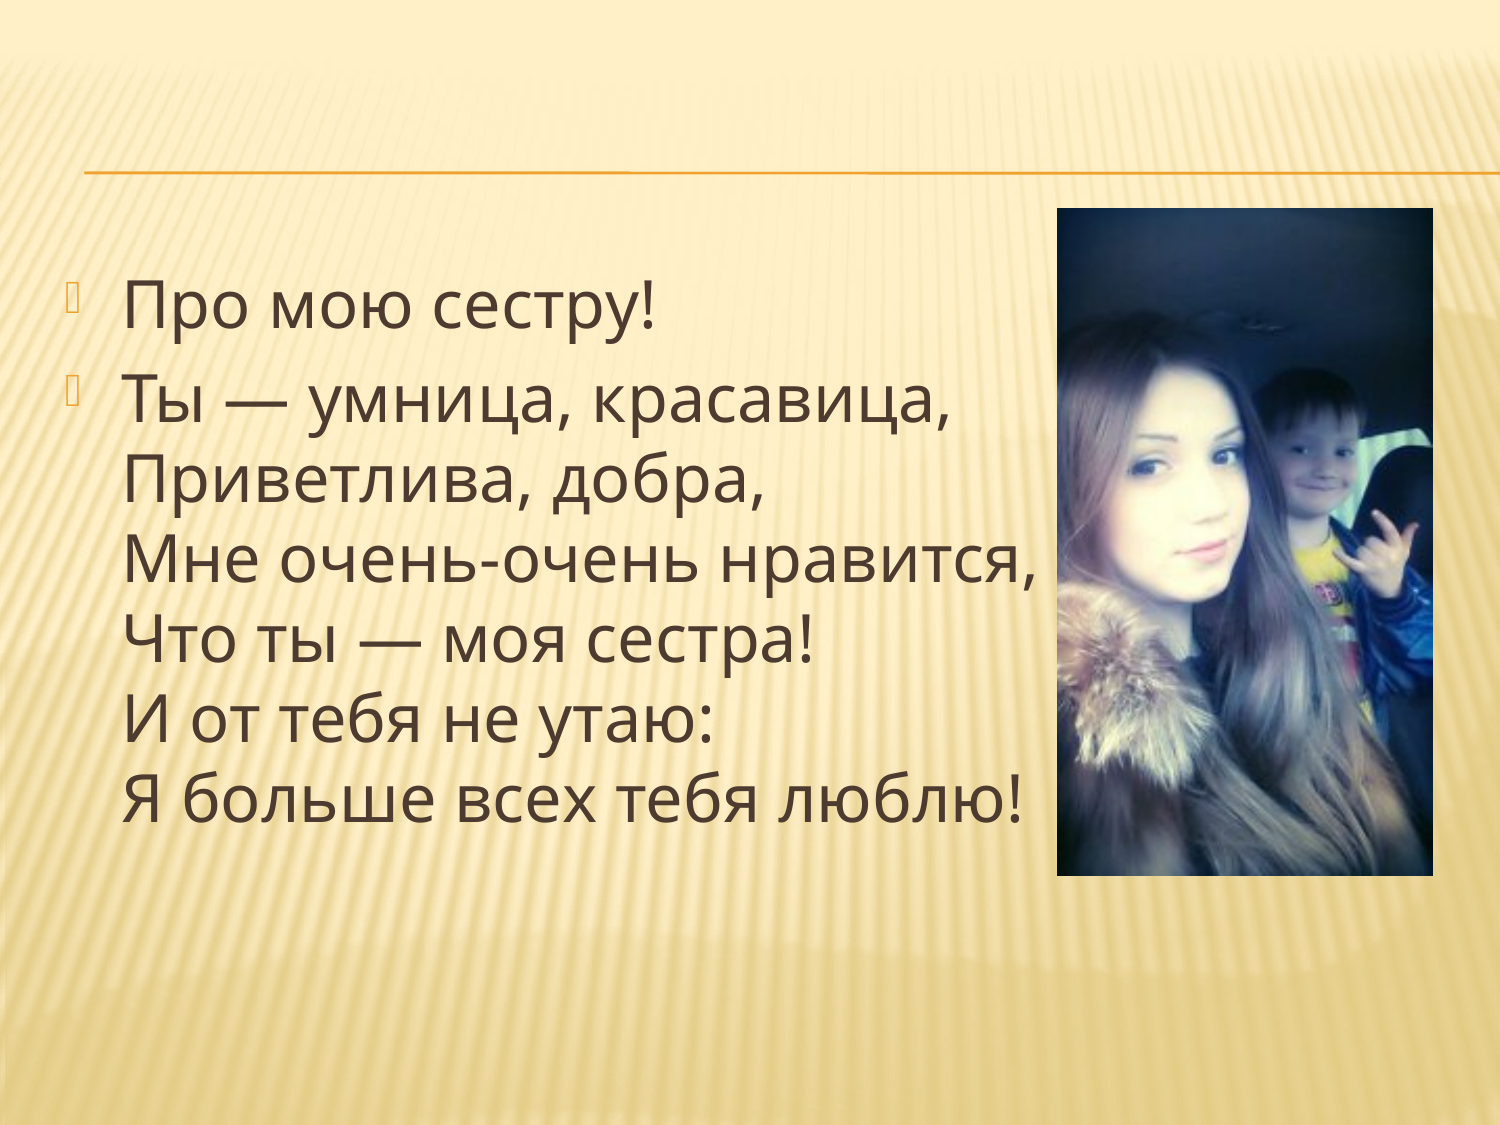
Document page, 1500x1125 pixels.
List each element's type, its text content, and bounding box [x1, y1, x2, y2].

picture [1056, 207, 1434, 877]
list Про мою сестру! Ты — умница, красавица, Приветлива, добра, Мне очень-очень нравится, Что ты — моя сестра! И от тебя не утаю: Я больше всех тебя люблю! [50, 254, 1475, 998]
